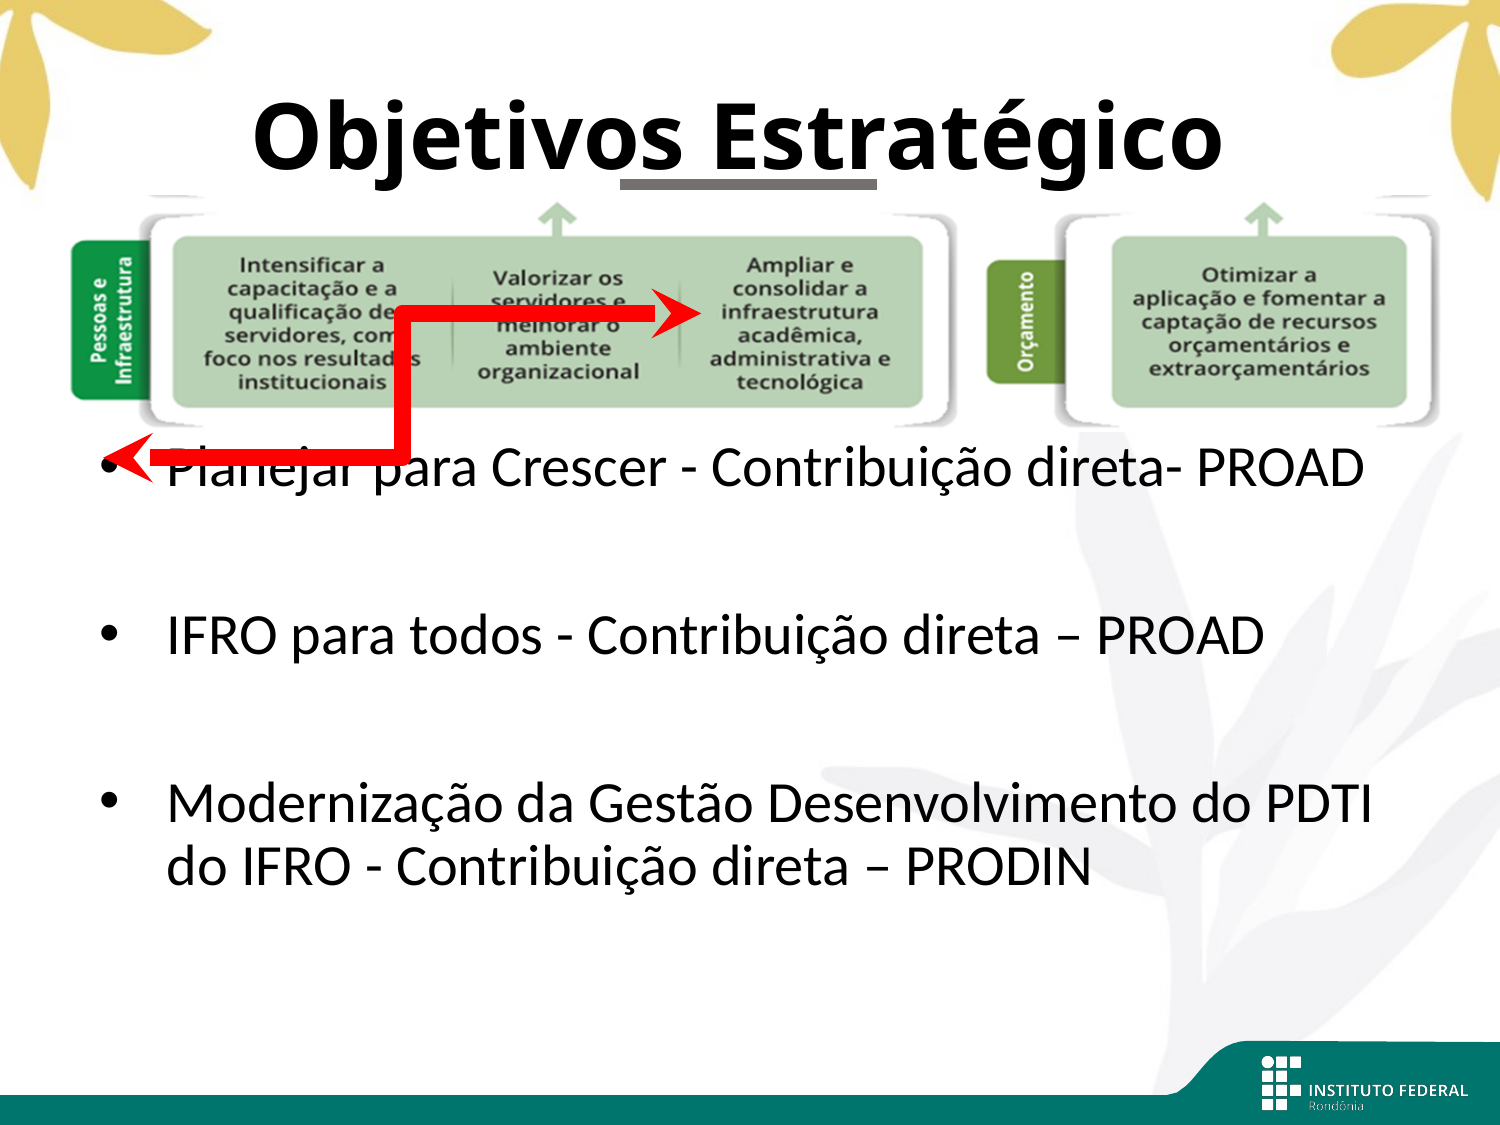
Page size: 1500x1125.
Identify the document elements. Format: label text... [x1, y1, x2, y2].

text_box [0, 1041, 1500, 1125]
picture [1257, 1050, 1471, 1115]
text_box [102, 313, 702, 458]
text_box Objetivos Estratégico [103, 59, 1397, 194]
picture [0, 0, 1500, 1095]
text_box Planejar para Crescer - Contribuição direta- PROAD IFRO para todos - Contribuição direta – PROAD Modernização da Gestão Desenvolvimento do PDTI do IFRO - Contribuição direta – PRODIN [76, 439, 1447, 1083]
